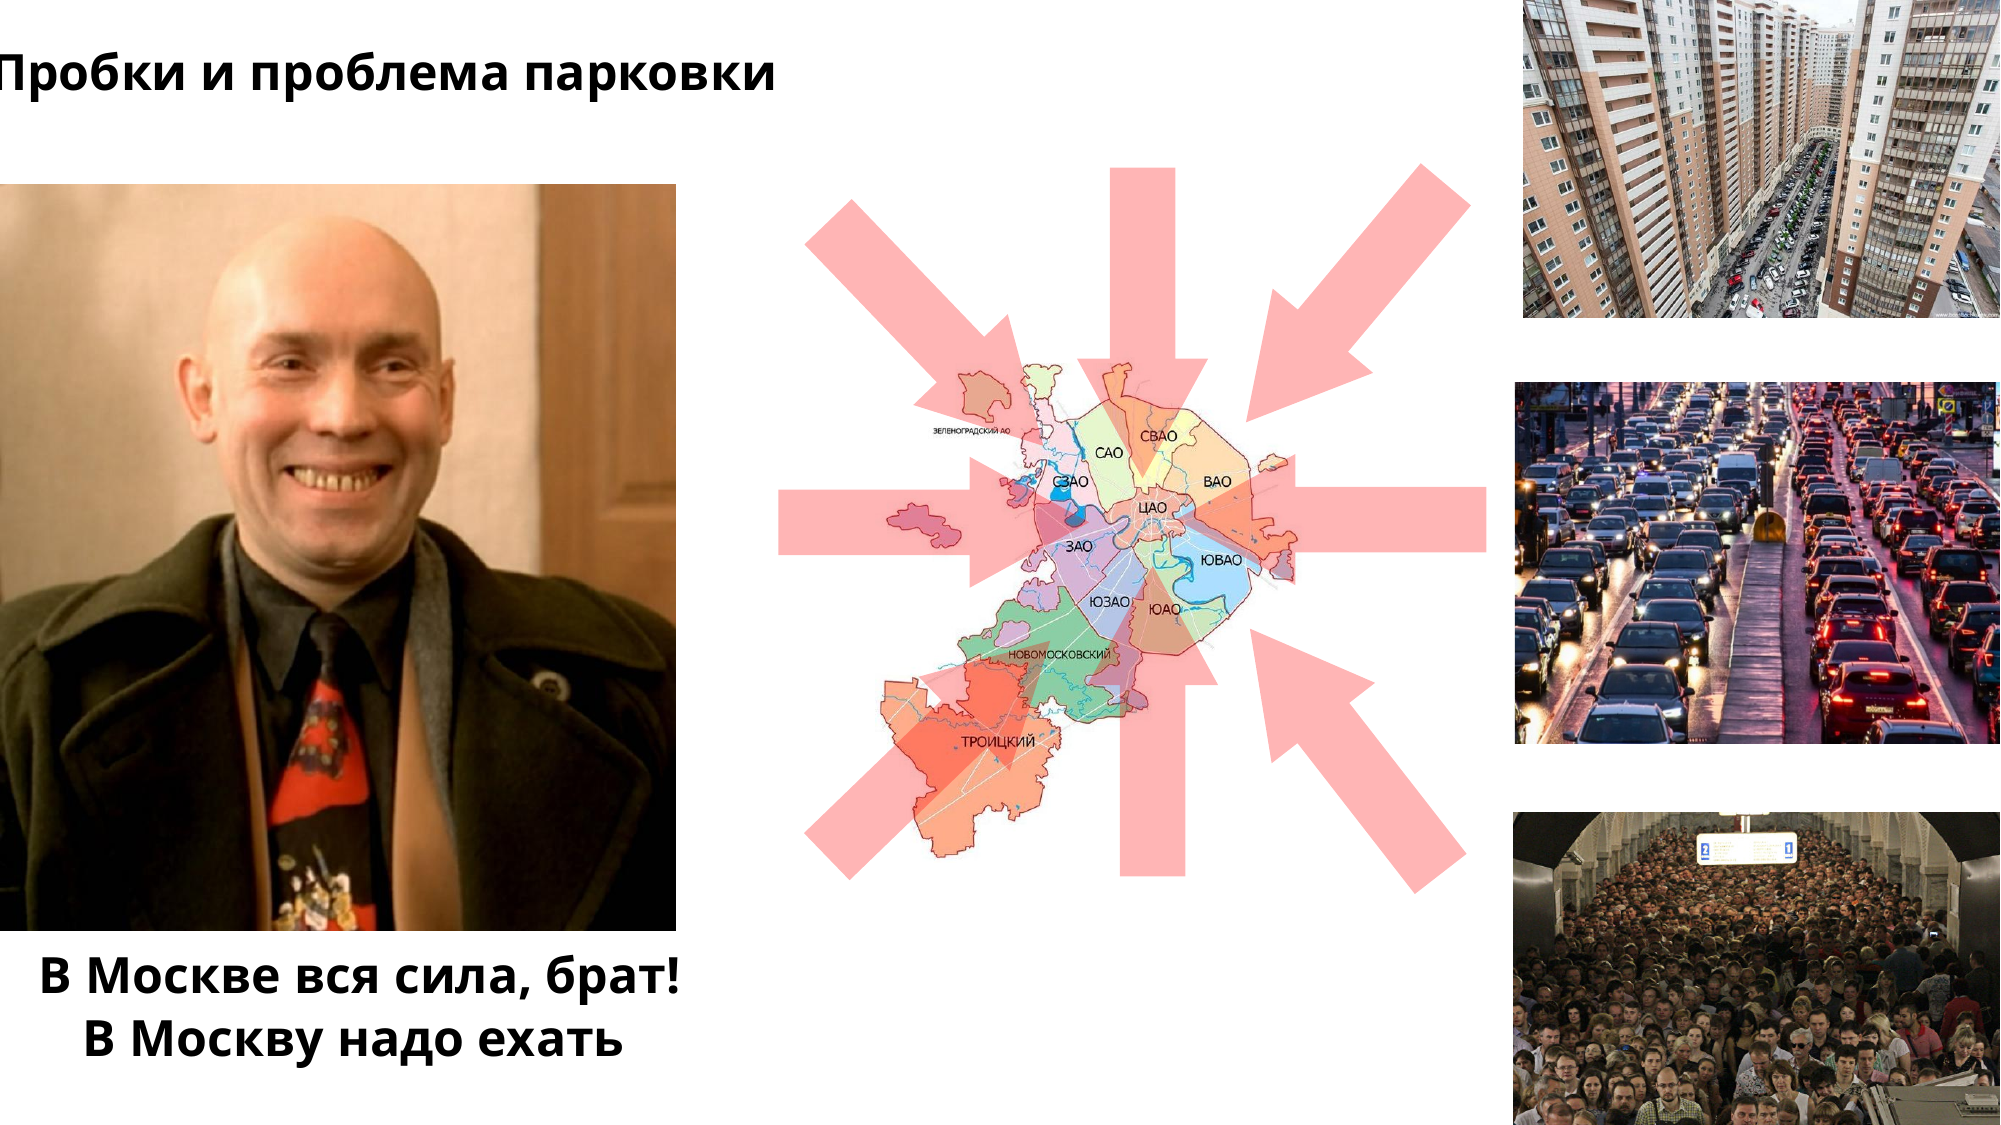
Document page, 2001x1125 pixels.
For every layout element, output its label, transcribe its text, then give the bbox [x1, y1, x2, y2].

text_box [1304, 485, 1488, 554]
picture [1512, 812, 2000, 1125]
text_box [802, 197, 1019, 351]
picture [1514, 381, 2000, 744]
picture [0, 184, 676, 931]
picture [875, 351, 1304, 863]
text_box В Москве вся сила, брат! [24, 936, 696, 1011]
text_box [1108, 166, 1177, 351]
text_box В Москву надо ехать [67, 999, 640, 1074]
text_box [1259, 161, 1473, 401]
text_box [777, 488, 875, 557]
text_box Пробки и проблема парковки [0, 32, 793, 108]
text_box [1304, 650, 1469, 896]
picture [1523, 0, 2000, 318]
text_box [1118, 863, 1187, 878]
text_box [802, 763, 875, 882]
